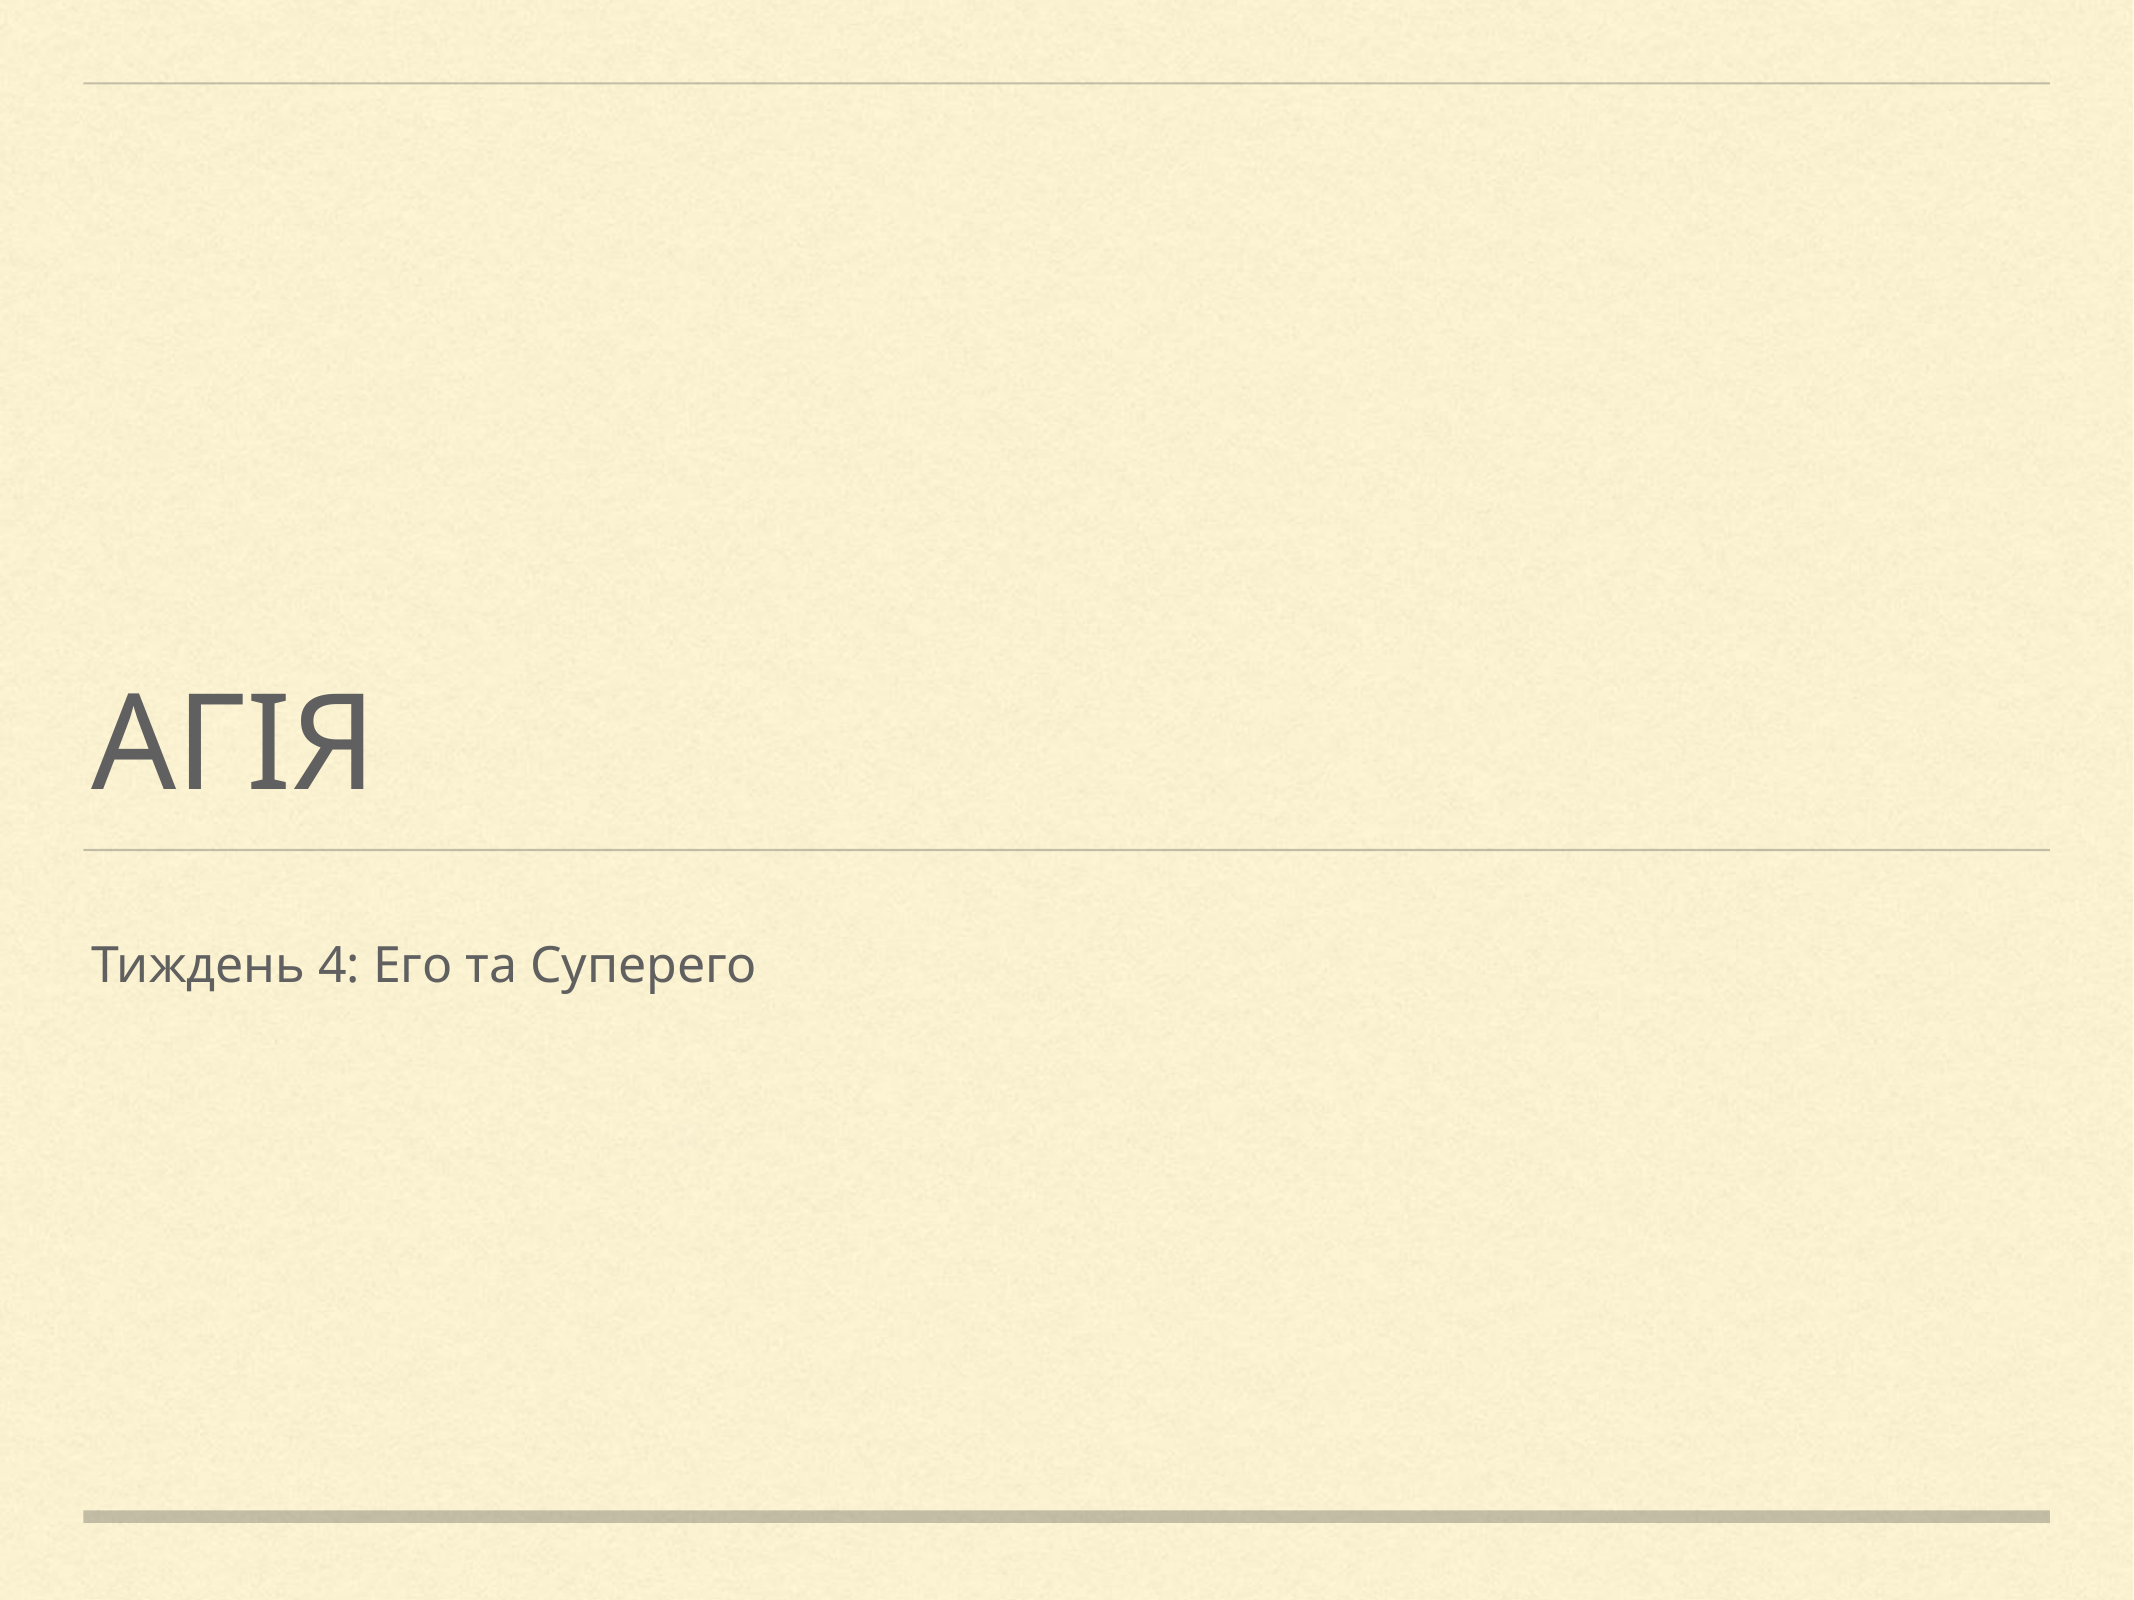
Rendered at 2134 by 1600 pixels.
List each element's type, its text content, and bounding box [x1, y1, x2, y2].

title АГІЯ [83, 493, 2050, 828]
picture [0, 0, 2134, 1600]
subtitle Тиждень 4: Его та Суперего [83, 912, 2050, 1048]
